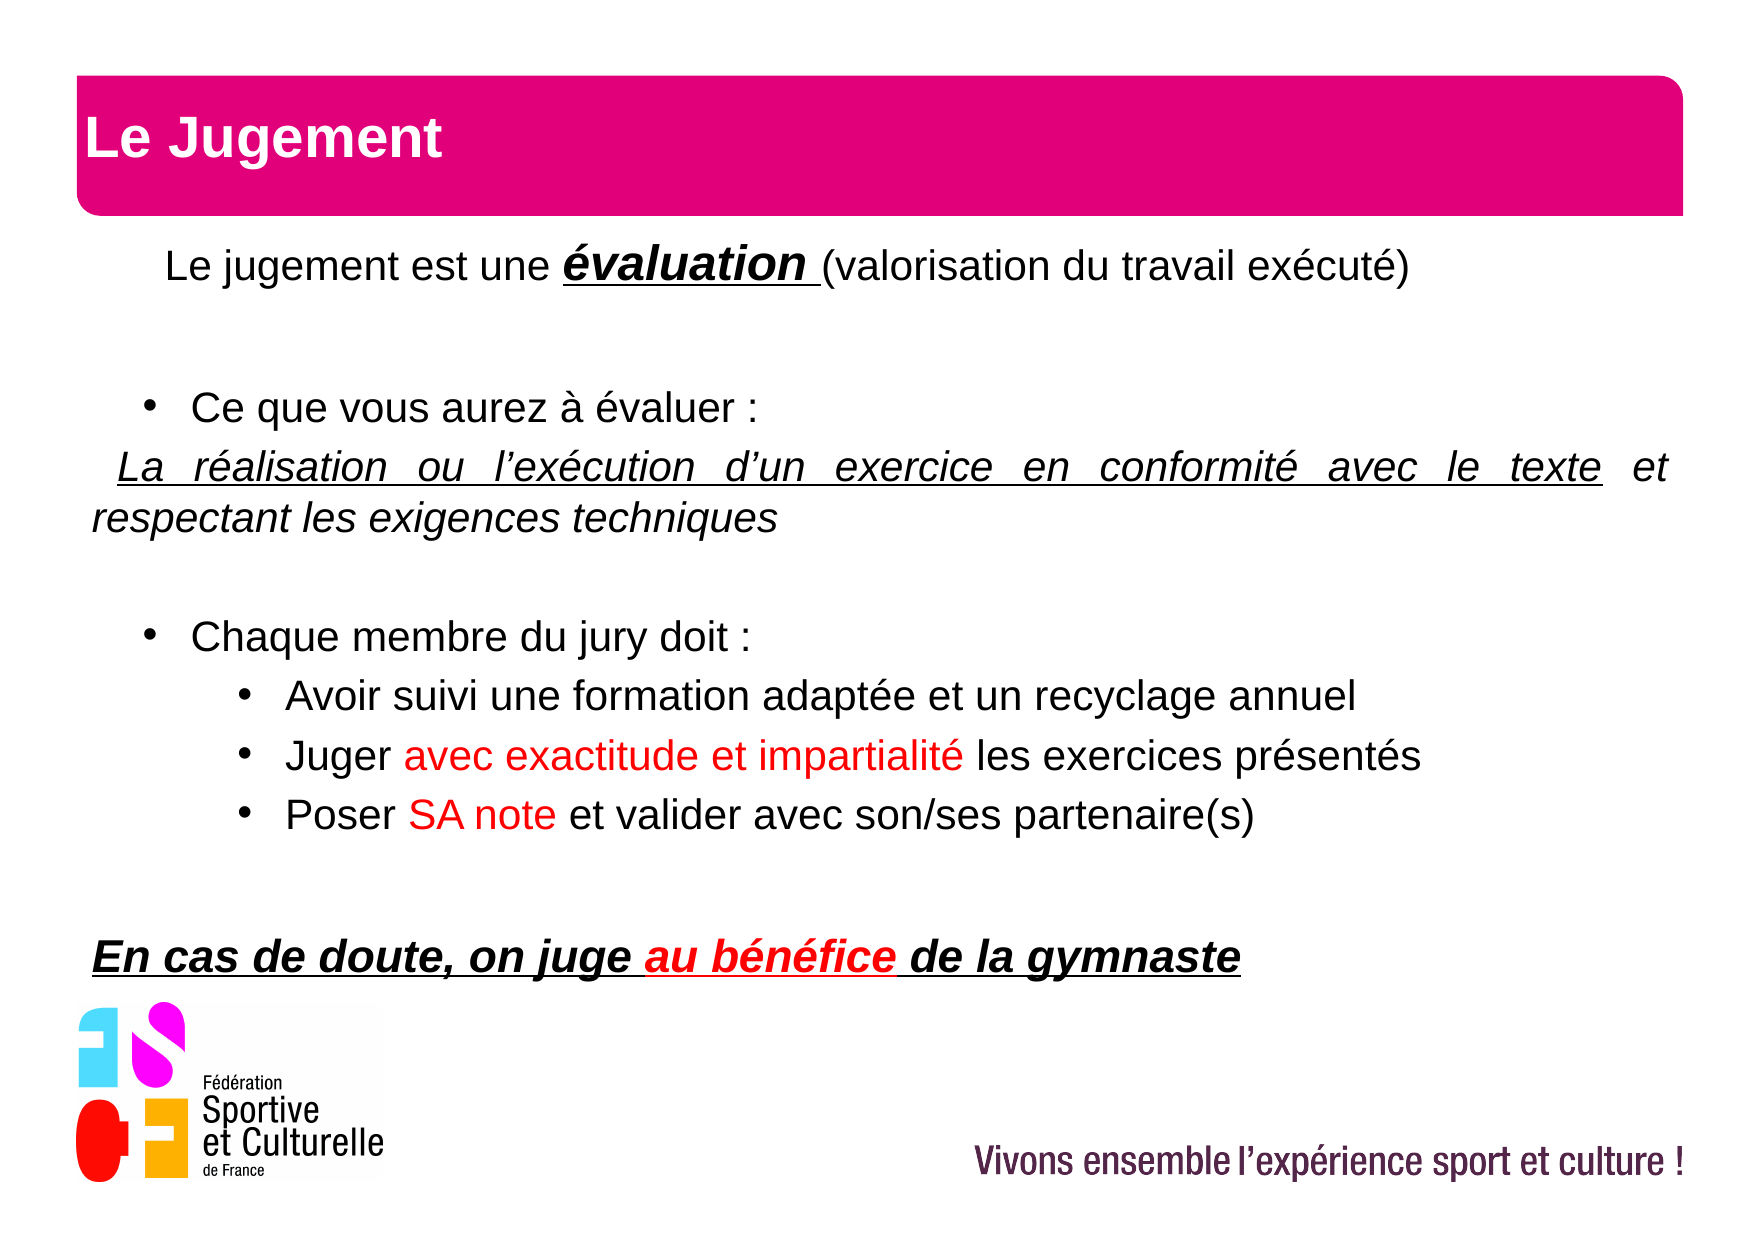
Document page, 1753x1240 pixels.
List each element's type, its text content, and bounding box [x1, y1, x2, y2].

text_box Le jugement est une évaluation (valorisation du travail exécuté) Ce que vous aurez à évaluer : La réalisation ou l’exécution d’un exercice en conformité avec le texte et respectant les exigences techniques Chaque membre du jury doit : Avoir suivi une formation adaptée et un recyclage annuel Juger avec exactitude et impartialité les exercices présentés Poser SA note et valider avec son/ses partenaire(s) En cas de doute, on juge au bénéfice de la gymnaste [84, 223, 1676, 1087]
picture [76, 1002, 383, 1182]
title Le Jugement [76, 75, 1684, 217]
picture [974, 1144, 1682, 1182]
